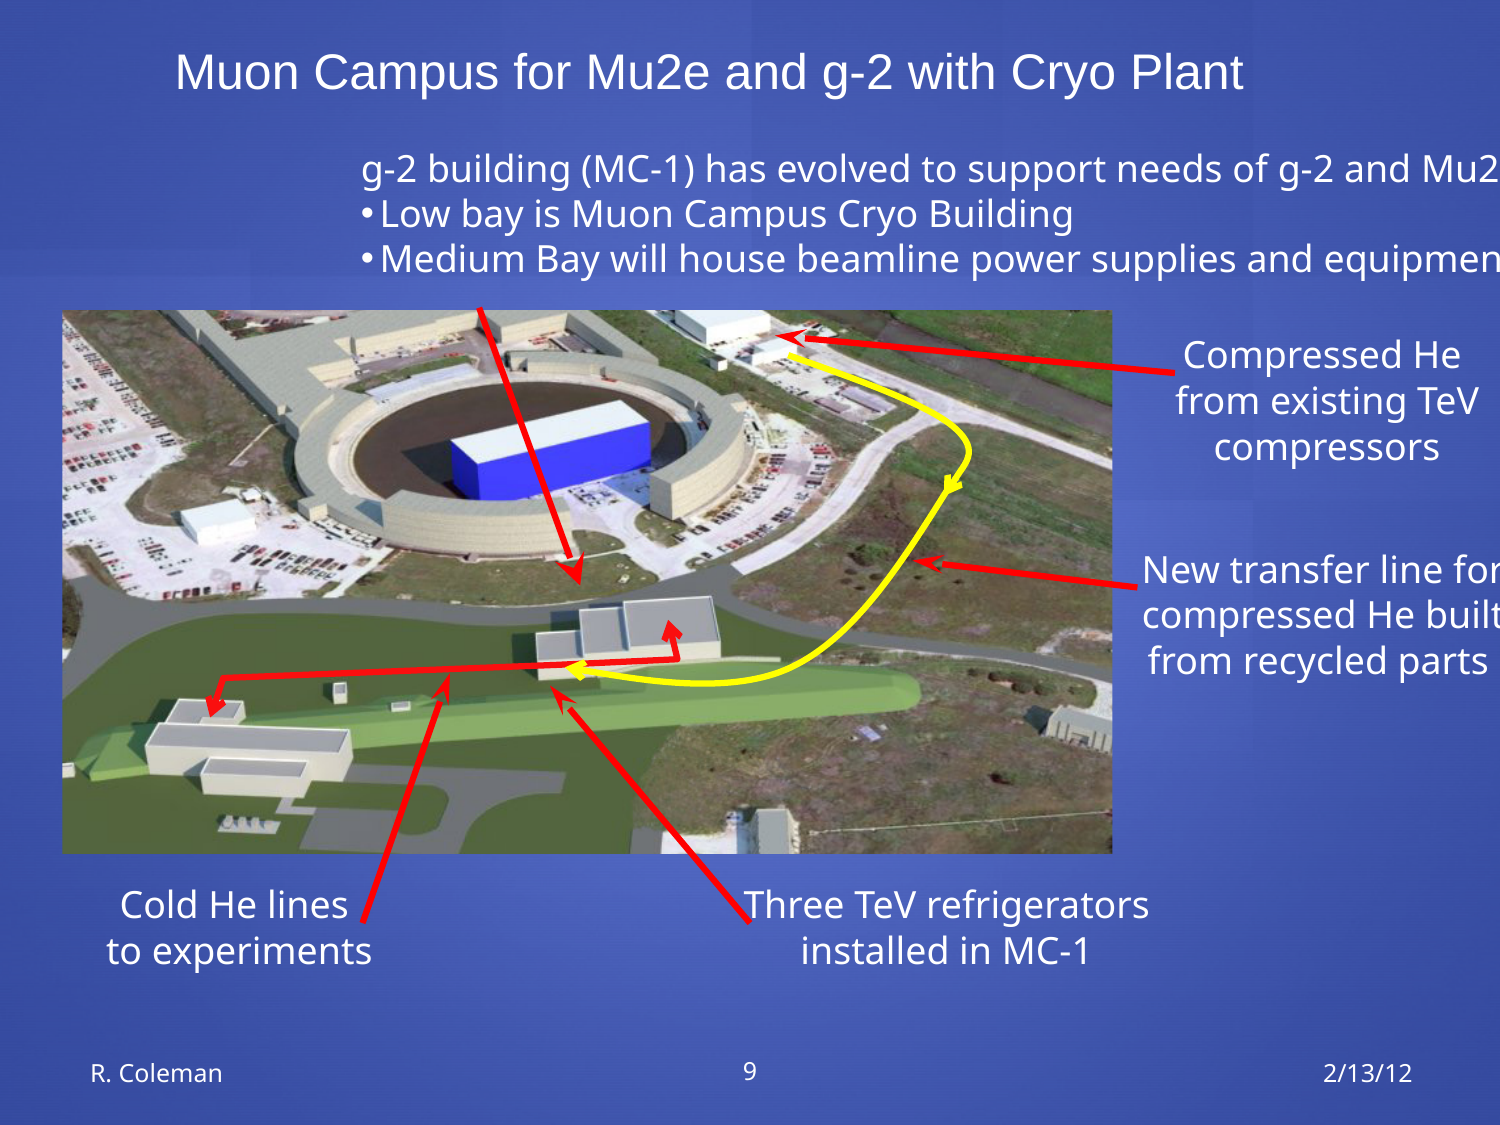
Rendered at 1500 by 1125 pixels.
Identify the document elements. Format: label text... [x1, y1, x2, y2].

picture [61, 309, 1114, 855]
slide_number 9 [699, 1042, 800, 1103]
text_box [911, 559, 1139, 589]
text_box g-2 building (MC-1) has evolved to support needs of g-2 and Mu2e Low bay is Muon Campus Cryo Building Medium Bay will house beamline power supplies and equipment. [346, 137, 1500, 288]
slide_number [1077, 1042, 1428, 1103]
text_box Muon Campus for Mu2e and g-2 with Cryo Plant [159, 32, 1260, 107]
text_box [389, 395, 670, 499]
text_box Cold He lines to experiments [91, 874, 388, 980]
text_box Three TeV refrigerators installed in MC-1 [728, 873, 1166, 980]
footer R. Coleman [75, 1042, 550, 1103]
text_box New transfer line for compressed He built from recycled parts [1129, 537, 1500, 690]
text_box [530, 703, 770, 906]
text_box Compressed He from existing TeV compressors [1160, 323, 1495, 476]
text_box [773, 334, 1176, 375]
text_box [280, 753, 533, 843]
